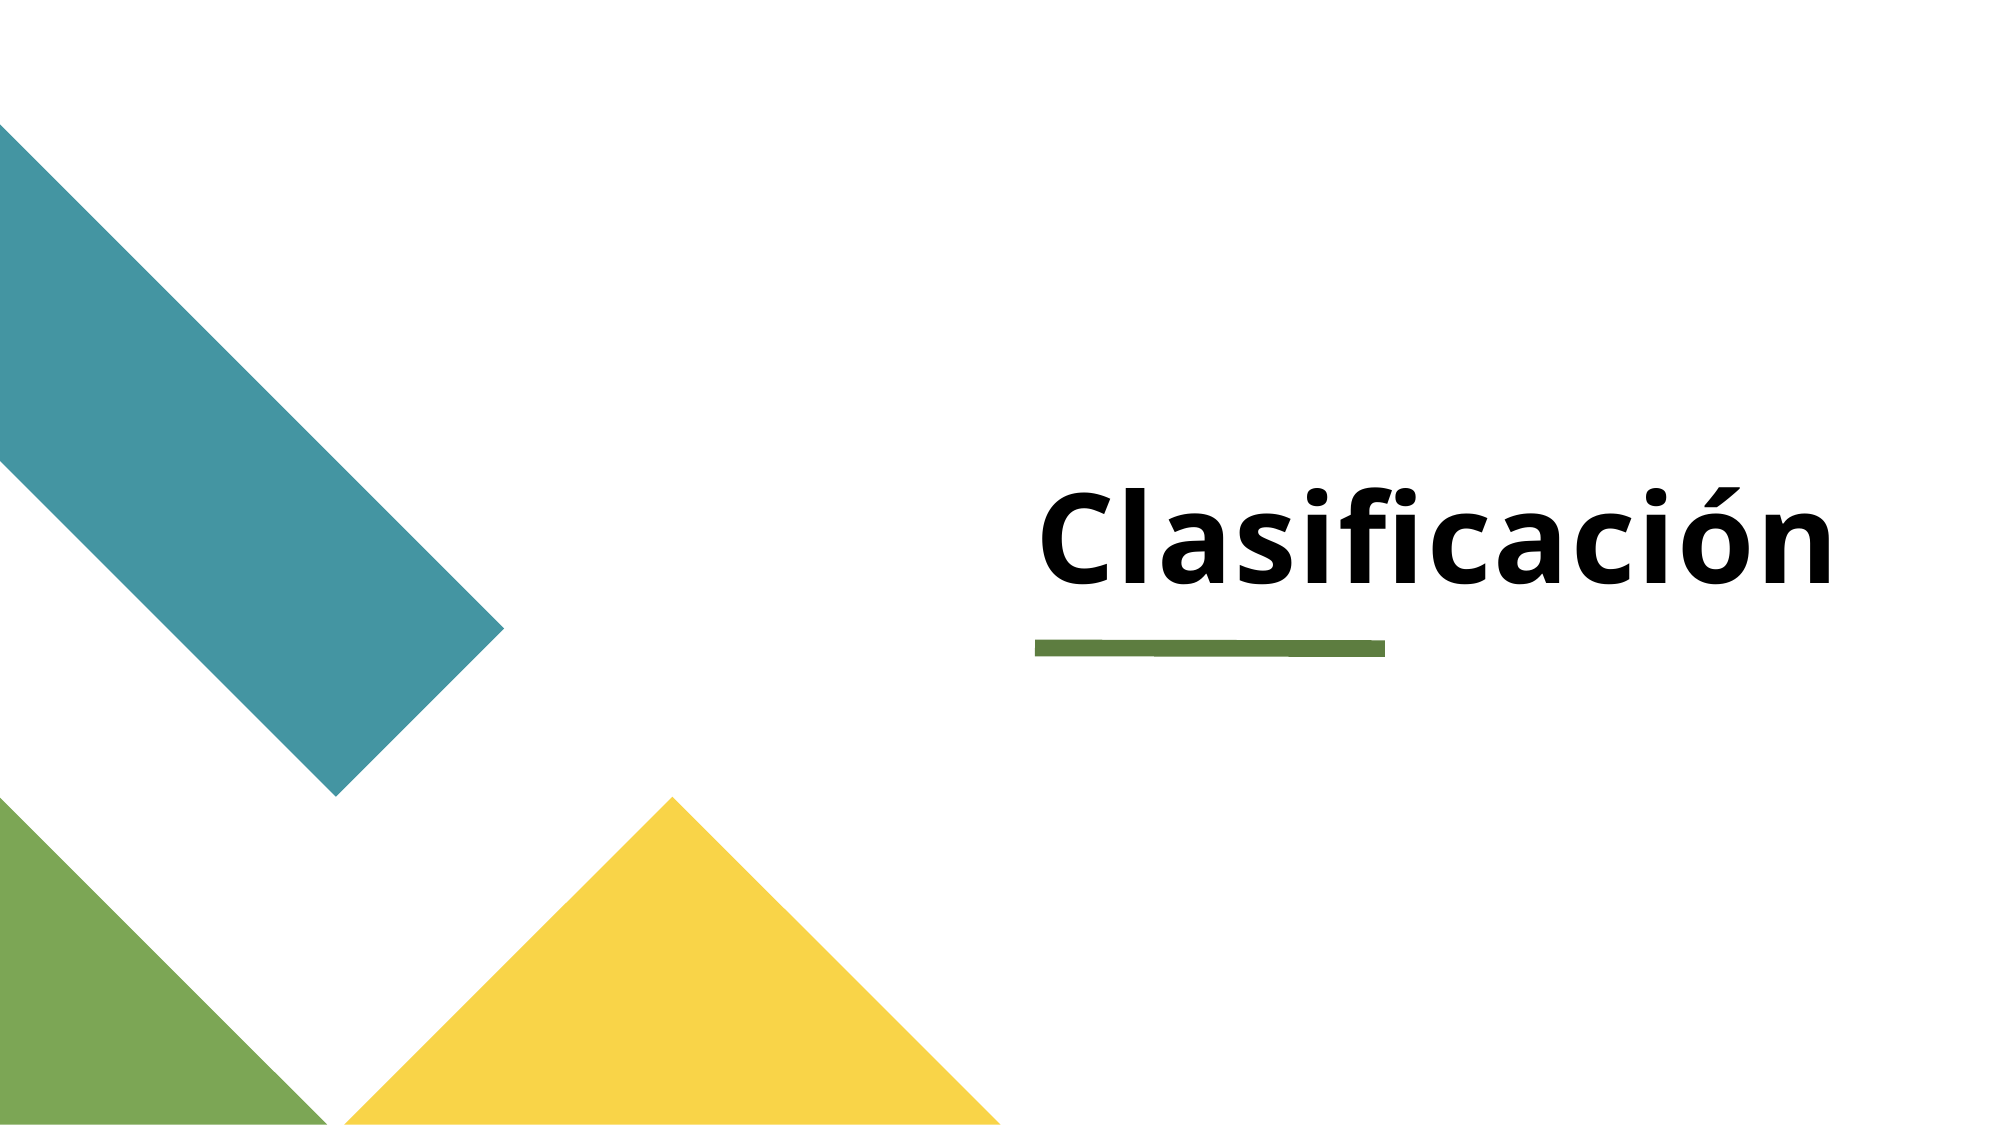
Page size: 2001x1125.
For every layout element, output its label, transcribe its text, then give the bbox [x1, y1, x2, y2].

title Clasificación [1035, 67, 1936, 608]
